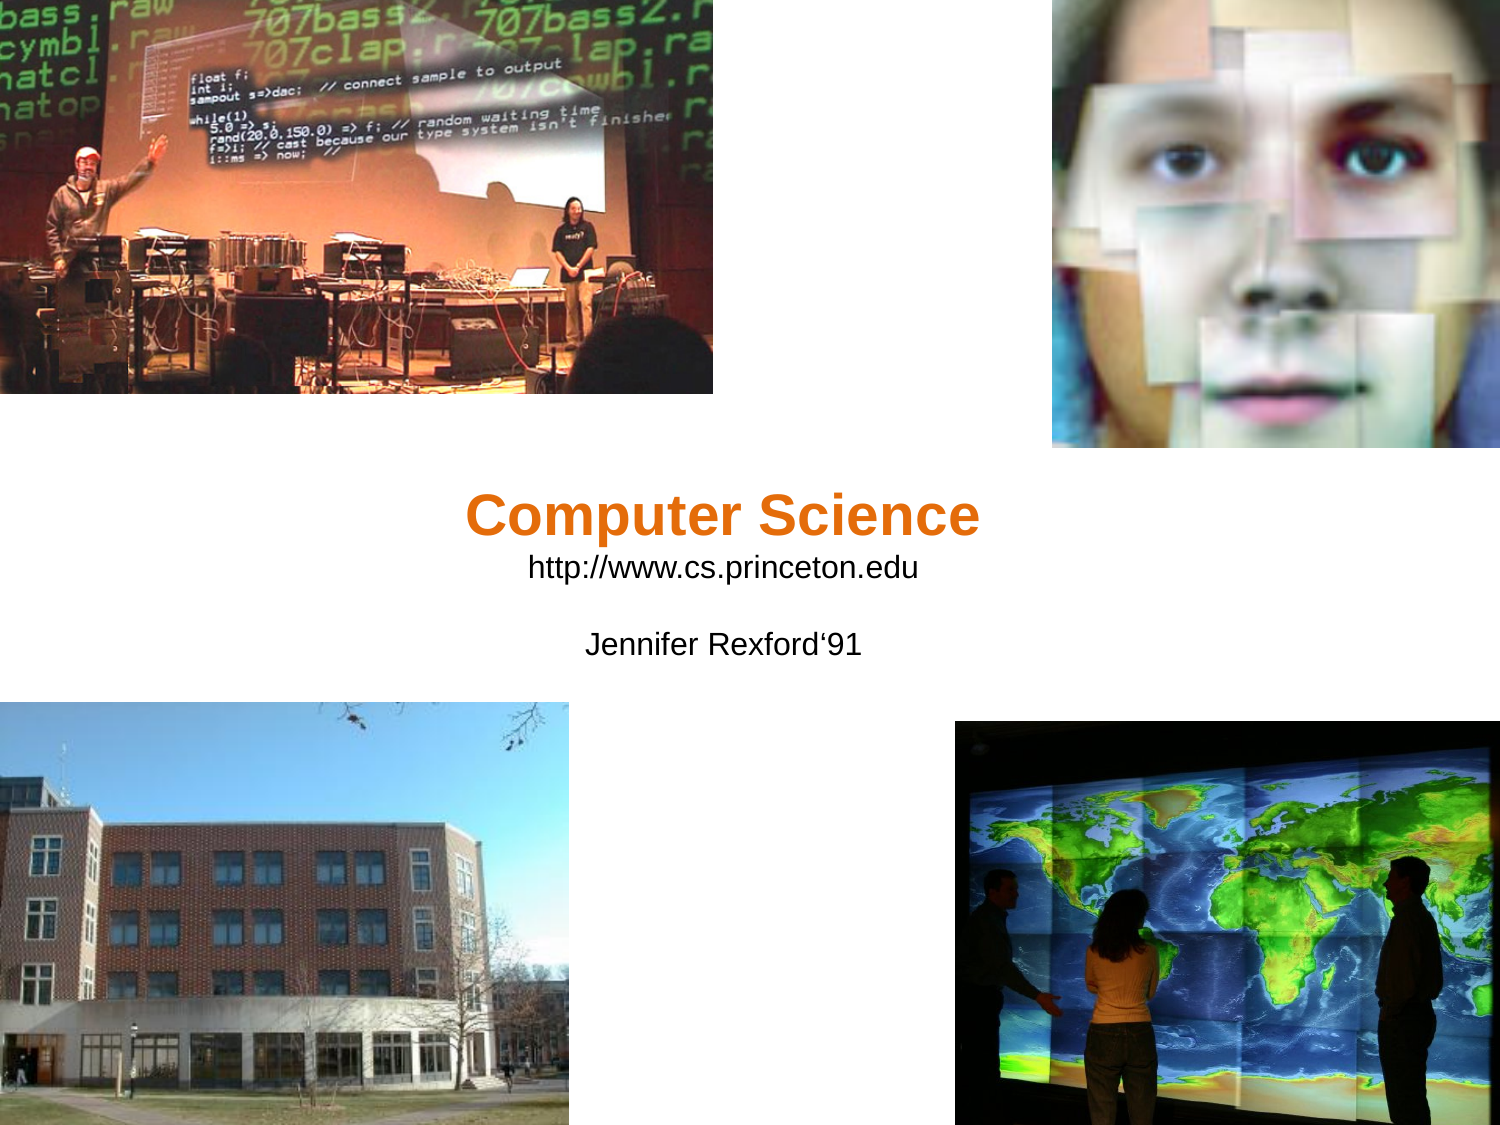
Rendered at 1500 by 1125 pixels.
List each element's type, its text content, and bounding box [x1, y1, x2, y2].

picture [0, 0, 713, 394]
title Computer Science http://www.cs.princeton.edu Jennifer Rexford‘91 [86, 467, 1362, 710]
picture [1052, 0, 1500, 448]
picture [0, 702, 569, 1125]
picture [955, 721, 1500, 1125]
